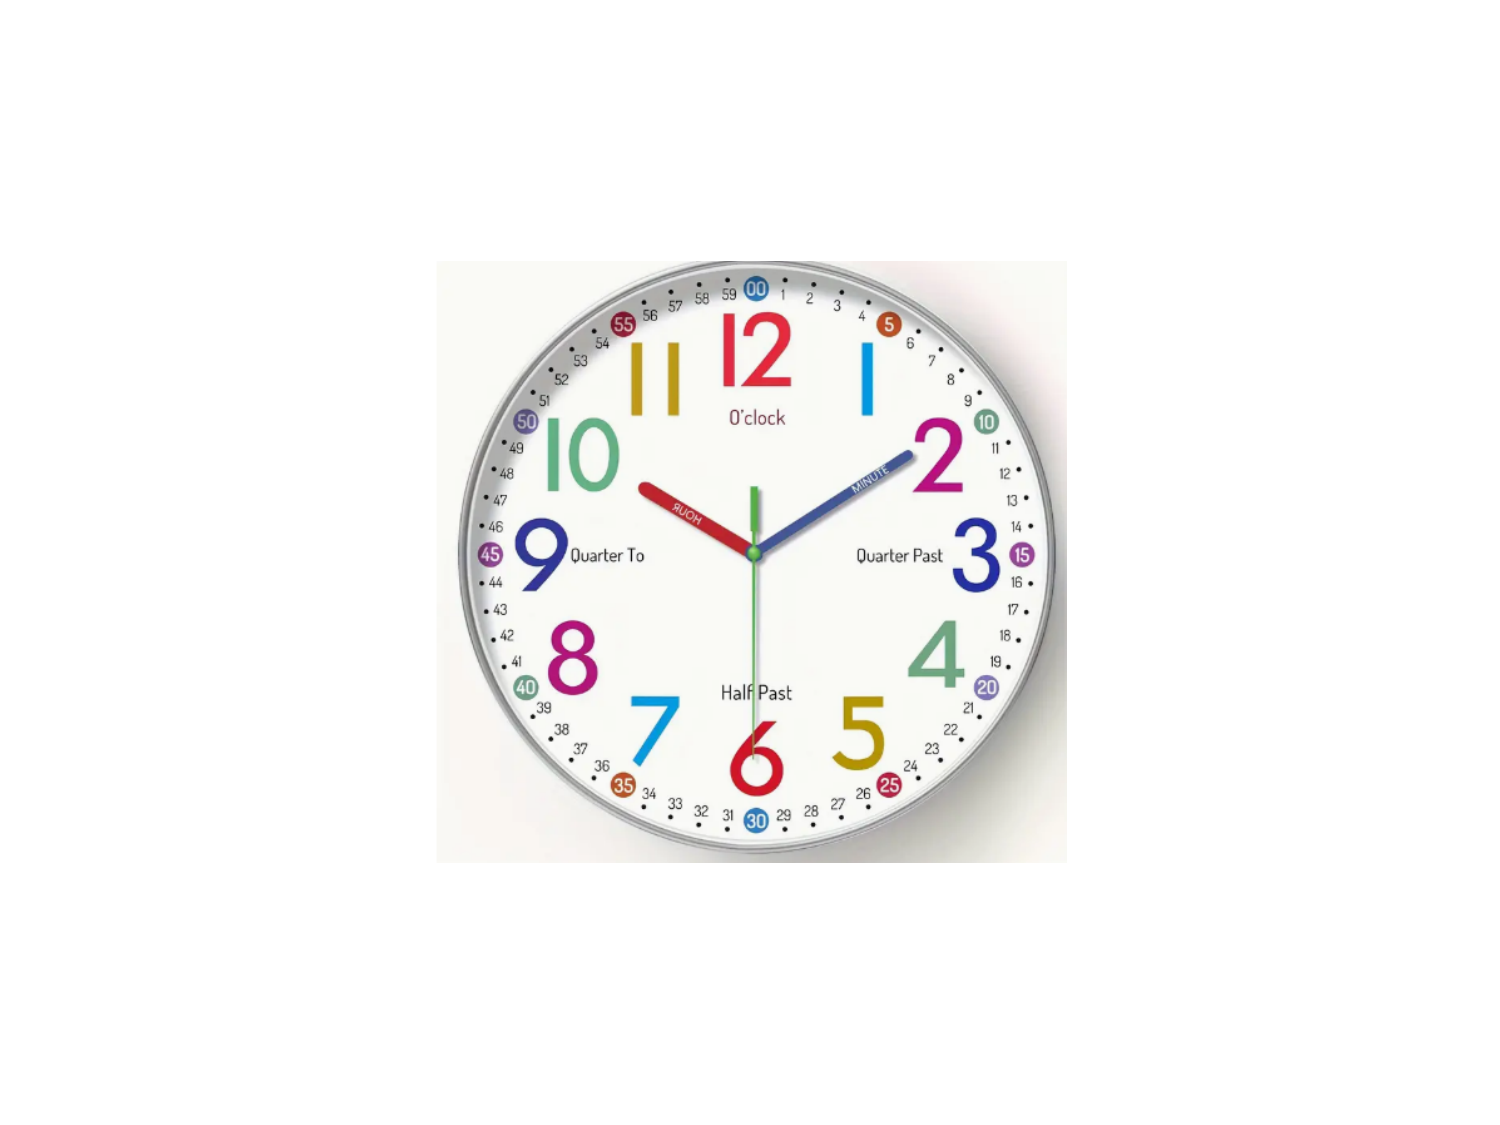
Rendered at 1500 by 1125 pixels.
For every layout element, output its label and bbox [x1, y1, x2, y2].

picture [433, 261, 1067, 864]
